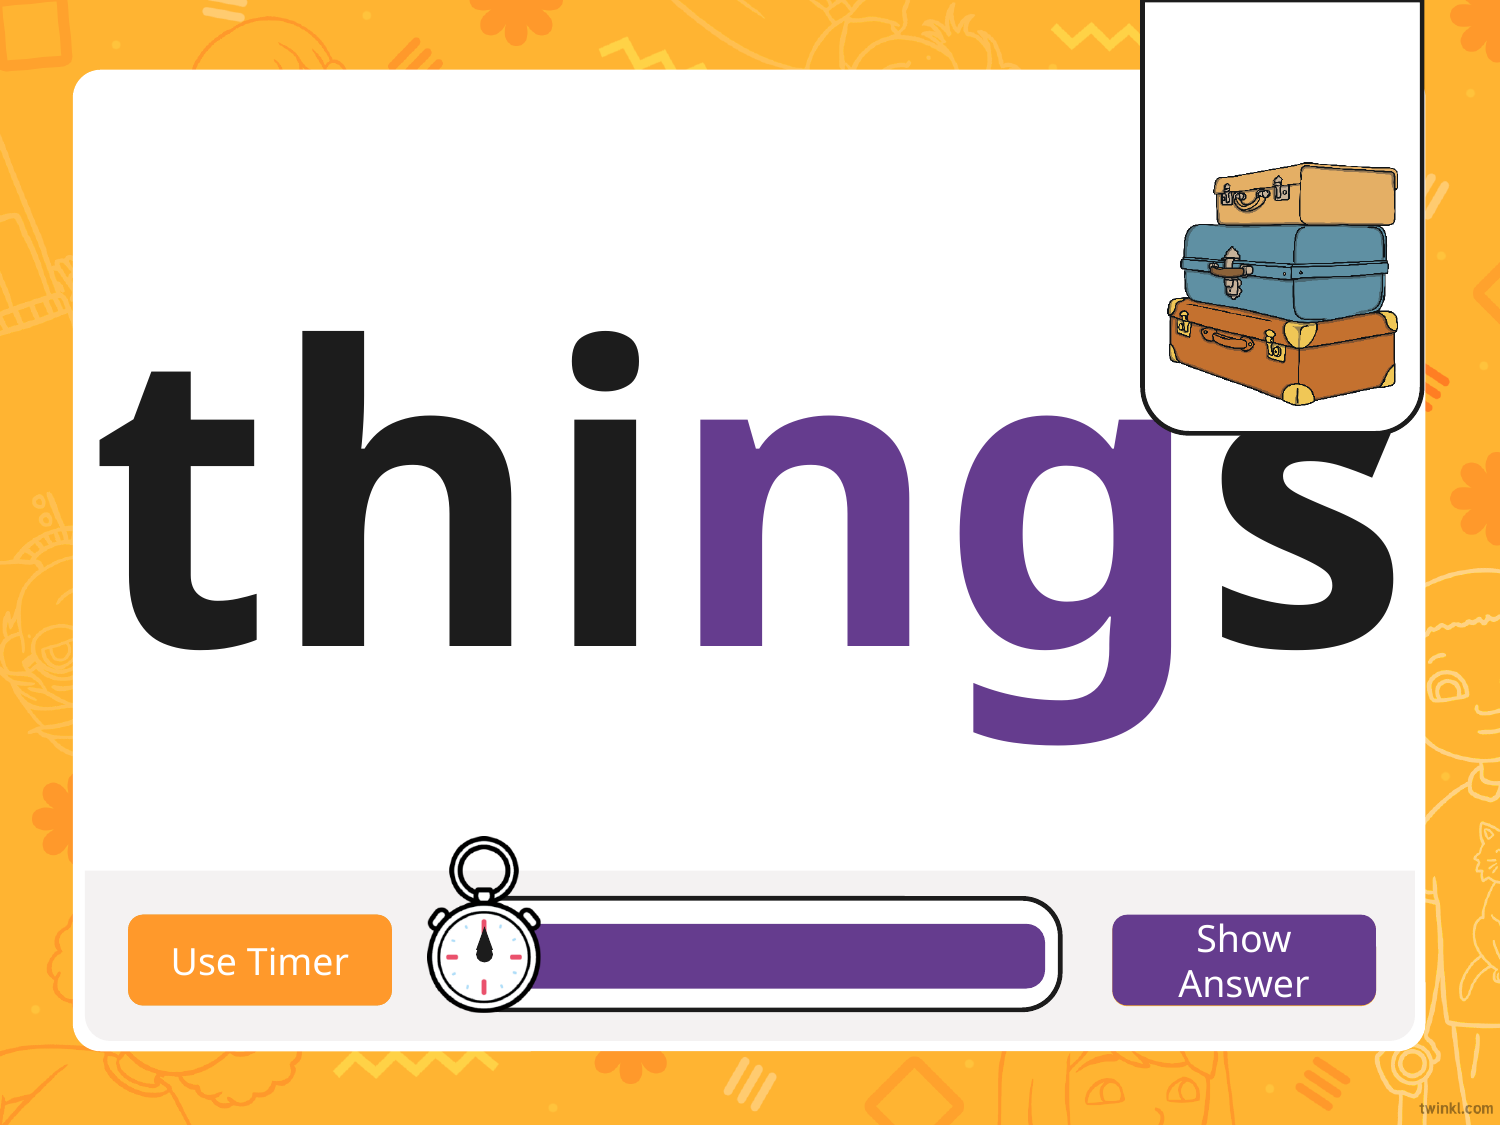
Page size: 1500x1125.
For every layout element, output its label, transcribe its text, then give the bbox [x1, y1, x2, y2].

text_box Show Answer [1111, 913, 1378, 1007]
text_box [541, 922, 1047, 990]
picture [1166, 150, 1398, 418]
text_box things [0, 224, 1500, 738]
picture [0, 0, 1141, 224]
picture [427, 836, 541, 1013]
picture [0, 738, 1500, 1125]
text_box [476, 926, 493, 985]
text_box Use Timer [127, 913, 393, 1007]
text_box [541, 897, 1062, 1011]
text_box [1141, 0, 1424, 435]
text_box [83, 869, 1416, 1042]
picture [1424, 0, 1500, 224]
